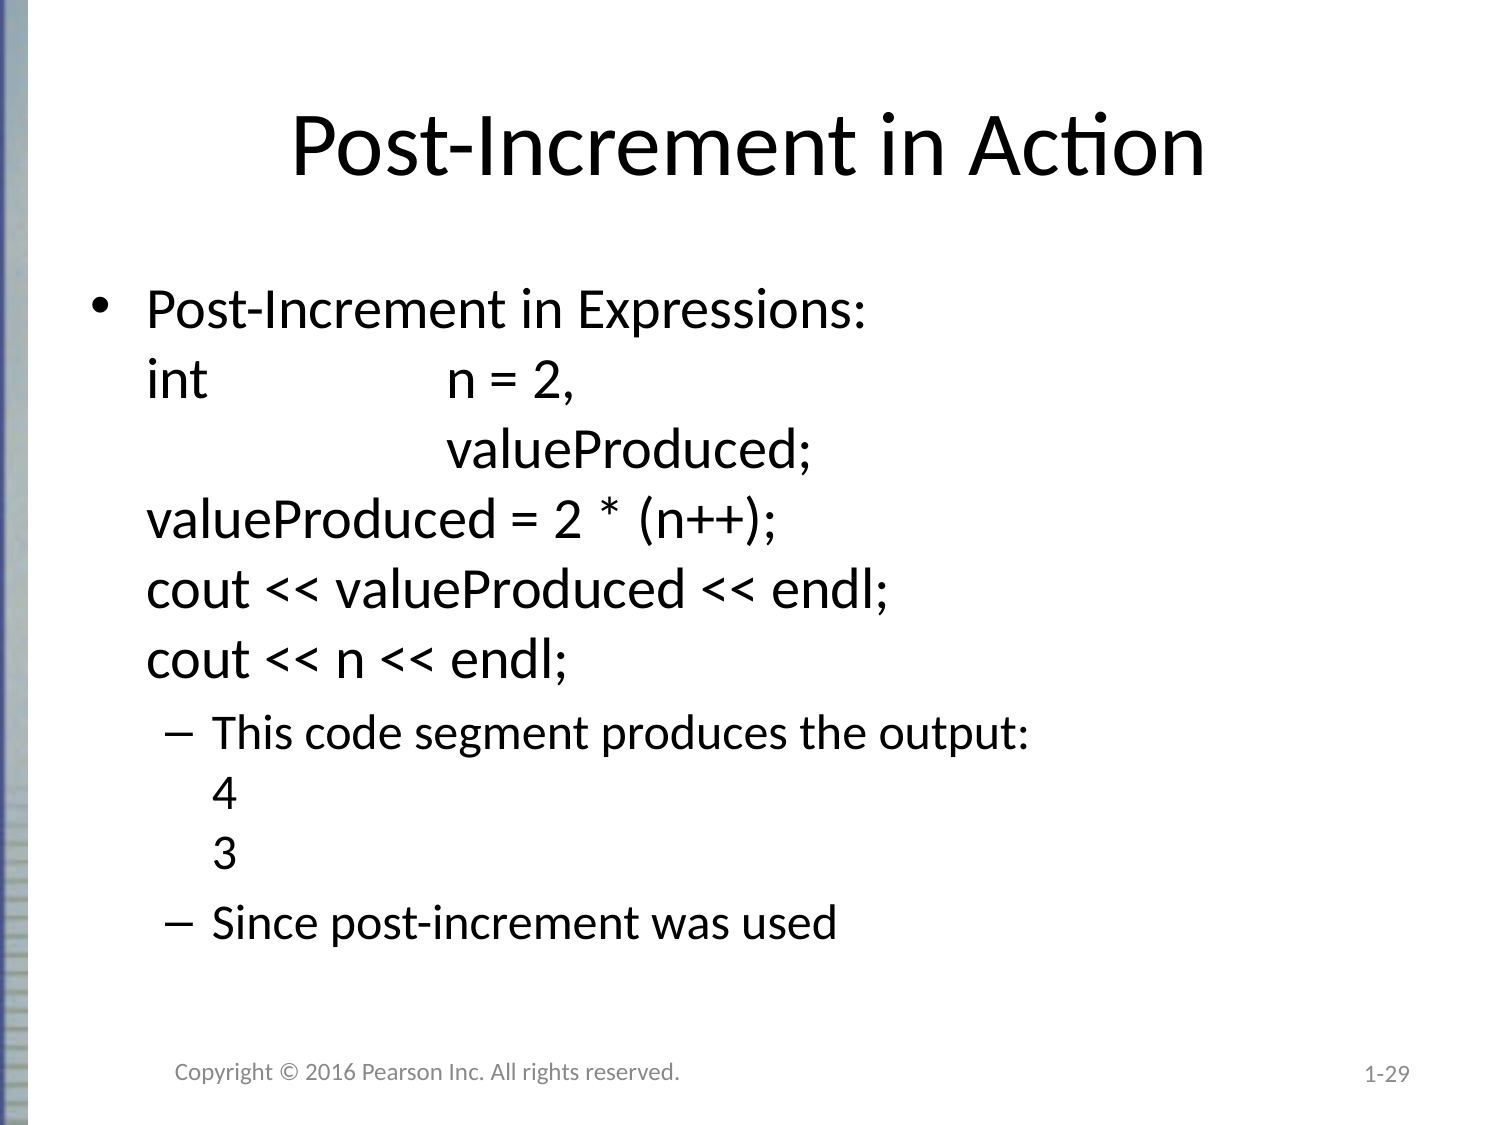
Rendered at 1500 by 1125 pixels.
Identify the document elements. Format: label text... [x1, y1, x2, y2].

list Post-Increment in Expressions: int n = 2, valueProduced; valueProduced = 2 * (n++); cout << valueProduced << endl; cout << n << endl; This code segment produces the output: 4 3 Since post-increment was used [75, 262, 1425, 1005]
title Post-Increment in Action [75, 45, 1425, 233]
picture [0, 0, 28, 1125]
footer Copyright © 2016 Pearson Inc. All rights reserved. [75, 1040, 788, 1100]
slide_number 1-29 [1074, 1042, 1425, 1103]
